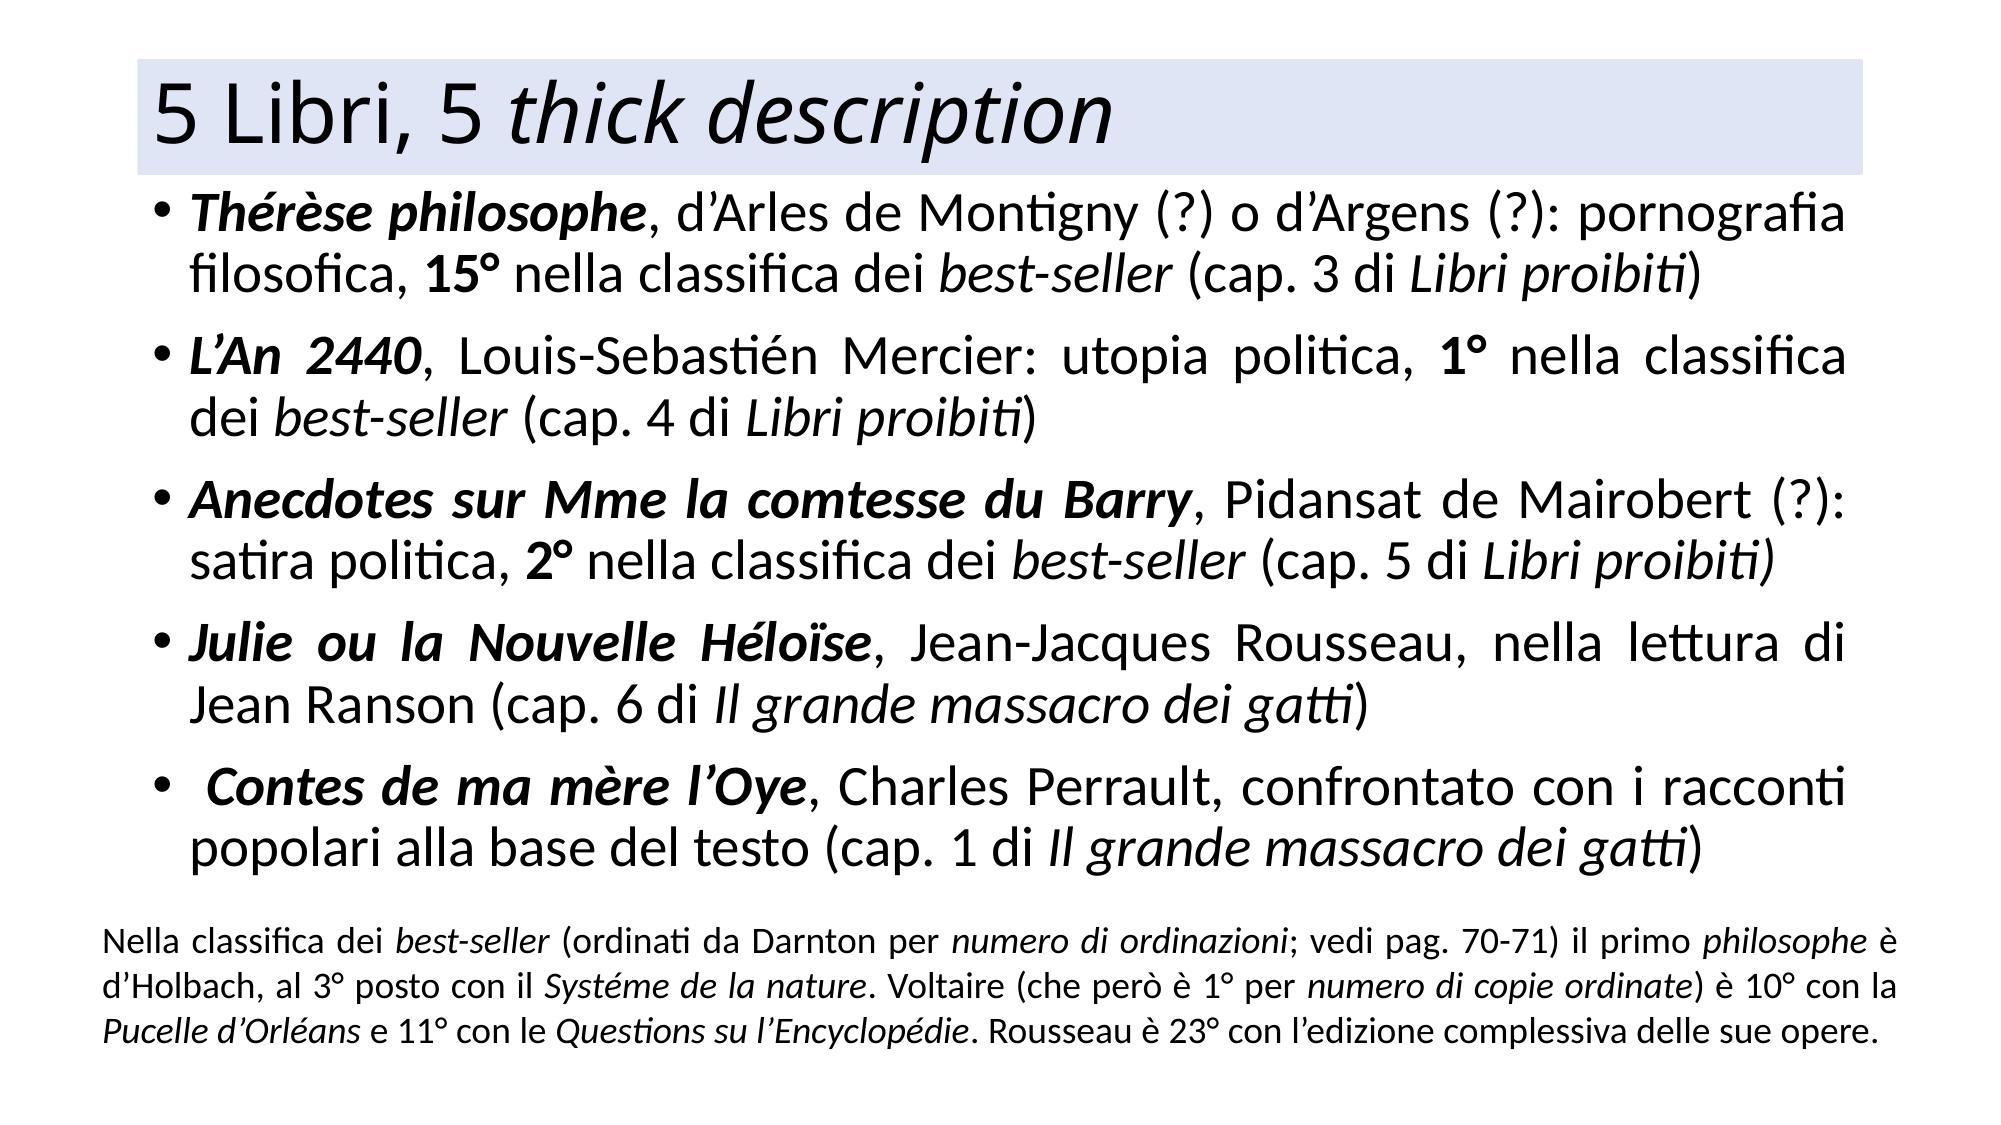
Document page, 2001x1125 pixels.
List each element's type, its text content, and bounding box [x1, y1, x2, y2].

list Thérèse philosophe, d’Arles de Montigny (?) o d’Argens (?): pornografia filosofica, 15° nella classifica dei best-seller (cap. 3 di Libri proibiti) L’An 2440, Louis-Sebastién Mercier: utopia politica, 1° nella classifica dei best-seller (cap. 4 di Libri proibiti) Anecdotes sur Mme la comtesse du Barry, Pidansat de Mairobert (?): satira politica, 2° nella classifica dei best-seller (cap. 5 di Libri proibiti) Julie ou la Nouvelle Héloïse, Jean-Jacques Rousseau, nella lettura di Jean Ranson (cap. 6 di Il grande massacro dei gatti) Contes de ma mère l’Oye, Charles Perrault, confrontato con i racconti popolari alla base del testo (cap. 1 di Il grande massacro dei gatti) [137, 174, 1863, 907]
text_box Nella classifica dei best-seller (ordinati da Darnton per numero di ordinazioni; vedi pag. 70-71) il primo philosophe è d’Holbach, al 3° posto con il Systéme de la nature. Voltaire (che però è 1° per numero di copie ordinate) è 10° con la Pucelle d’Orléans e 11° con le Questions su l’Encyclopédie. Rousseau è 23° con l’edizione complessiva delle sue opere. [87, 909, 1913, 1059]
title 5 Libri, 5 thick description [137, 59, 1863, 174]
